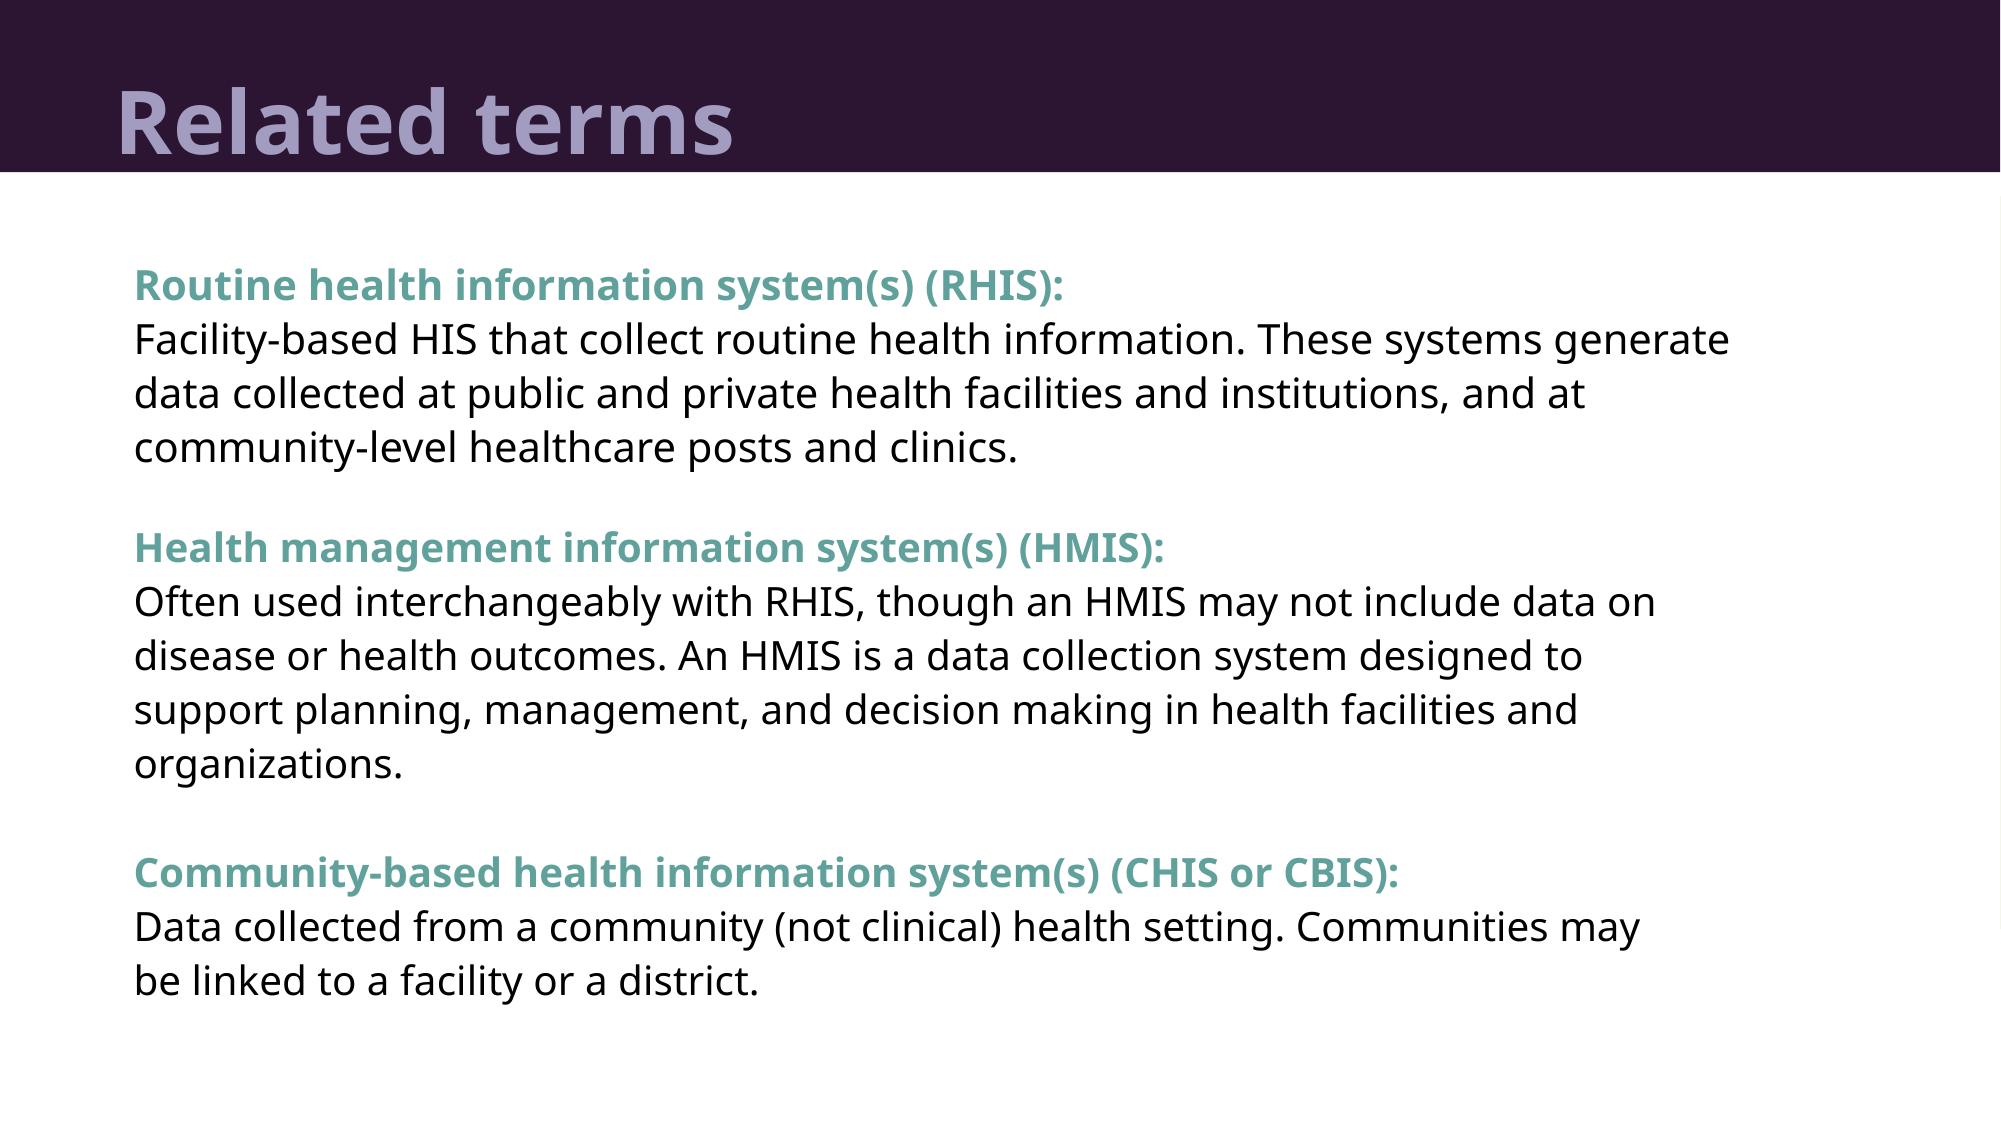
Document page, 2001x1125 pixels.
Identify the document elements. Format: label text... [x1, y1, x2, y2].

title Related terms [99, 43, 1835, 209]
text_box Routine health information system(s) (RHIS): Facility-based HIS that collect routine health information. These systems generate data collected at public and private health facilities and institutions, and at community-level healthcare posts and clinics. [118, 247, 1770, 479]
text_box Health management information system(s) (HMIS): Often used interchangeably with RHIS, though an HMIS may not include data on disease or health outcomes. An HMIS is a data collection system designed to support planning, management, and decision making in health facilities and organizations. Community-based health information system(s) (CHIS or CBIS): Data collected from a community (not clinical) health setting. Communities may be linked to a facility or a district. [118, 508, 1704, 1006]
